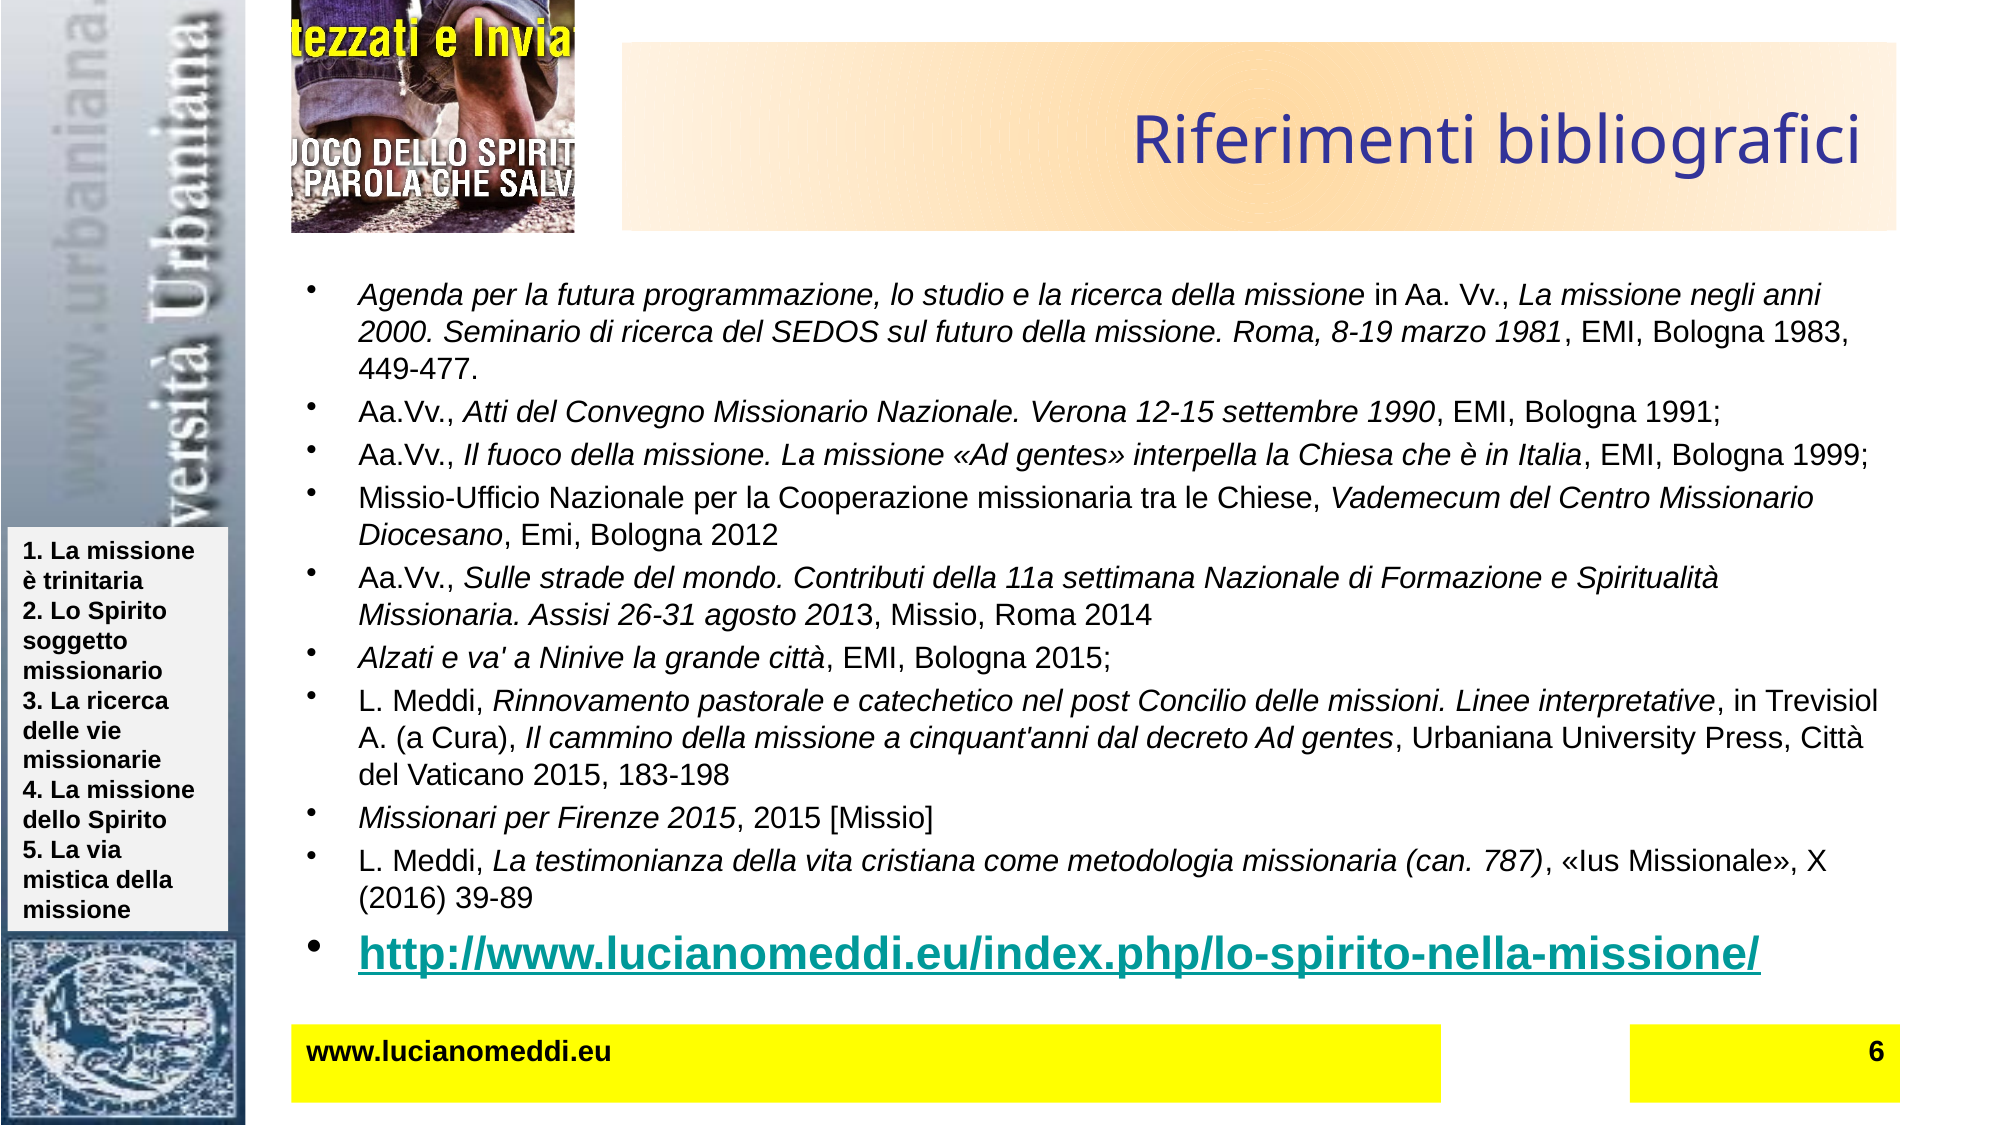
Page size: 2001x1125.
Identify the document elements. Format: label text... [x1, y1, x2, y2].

slide_number www.lucianomeddi.eu [290, 1024, 1442, 1103]
title Riferimenti bibliografici [622, 42, 1897, 231]
picture [291, 0, 575, 233]
slide_number 6 [1629, 1024, 1901, 1103]
list Agenda per la futura programmazione, lo studio e la ricerca della missione in Aa. Vv., La missione negli anni 2000. Seminario di ricerca del SEDOS sul futuro della missione. Roma, 8-19 marzo 1981, EMI, Bologna 1983, 449-477. Aa.Vv., Atti del Convegno Missionario Nazionale. Verona 12-15 settembre 1990, EMI, Bologna 1991; Aa.Vv., Il fuoco della missione. La missione «Ad gentes» interpella la Chiesa che è in Italia, EMI, Bologna 1999; Missio-Ufficio Nazionale per la Cooperazione missionaria tra le Chiese, Vademecum del Centro Missionario Diocesano, Emi, Bologna 2012 Aa.Vv., Sulle strade del mondo. Contributi della 11a settimana Nazionale di Formazione e Spiritualità Missionaria. Assisi 26-31 agosto 2013, Missio, Roma 2014 Alzati e va' a Ninive la grande città, EMI, Bologna 2015; L. Meddi, Rinnovamento pastorale e catechetico nel post Concilio delle missioni. Linee interpretative, in Trevisiol A. (a Cura), Il cammino della missione a cinquant'anni dal decreto Ad gentes, Urbaniana University Press, Città del Vaticano 2015, 183-198 Missionari per Firenze 2015, 2015 [Missio] L. Meddi, La testimonianza della vita cristiana come metodologia missionaria (can. 787), «Ius Missionale», X (2016) 39-89 http://www.lucianomeddi.eu/index.php/lo-spirito-nella-missione/ [291, 267, 1900, 1010]
picture [1, 0, 246, 1125]
